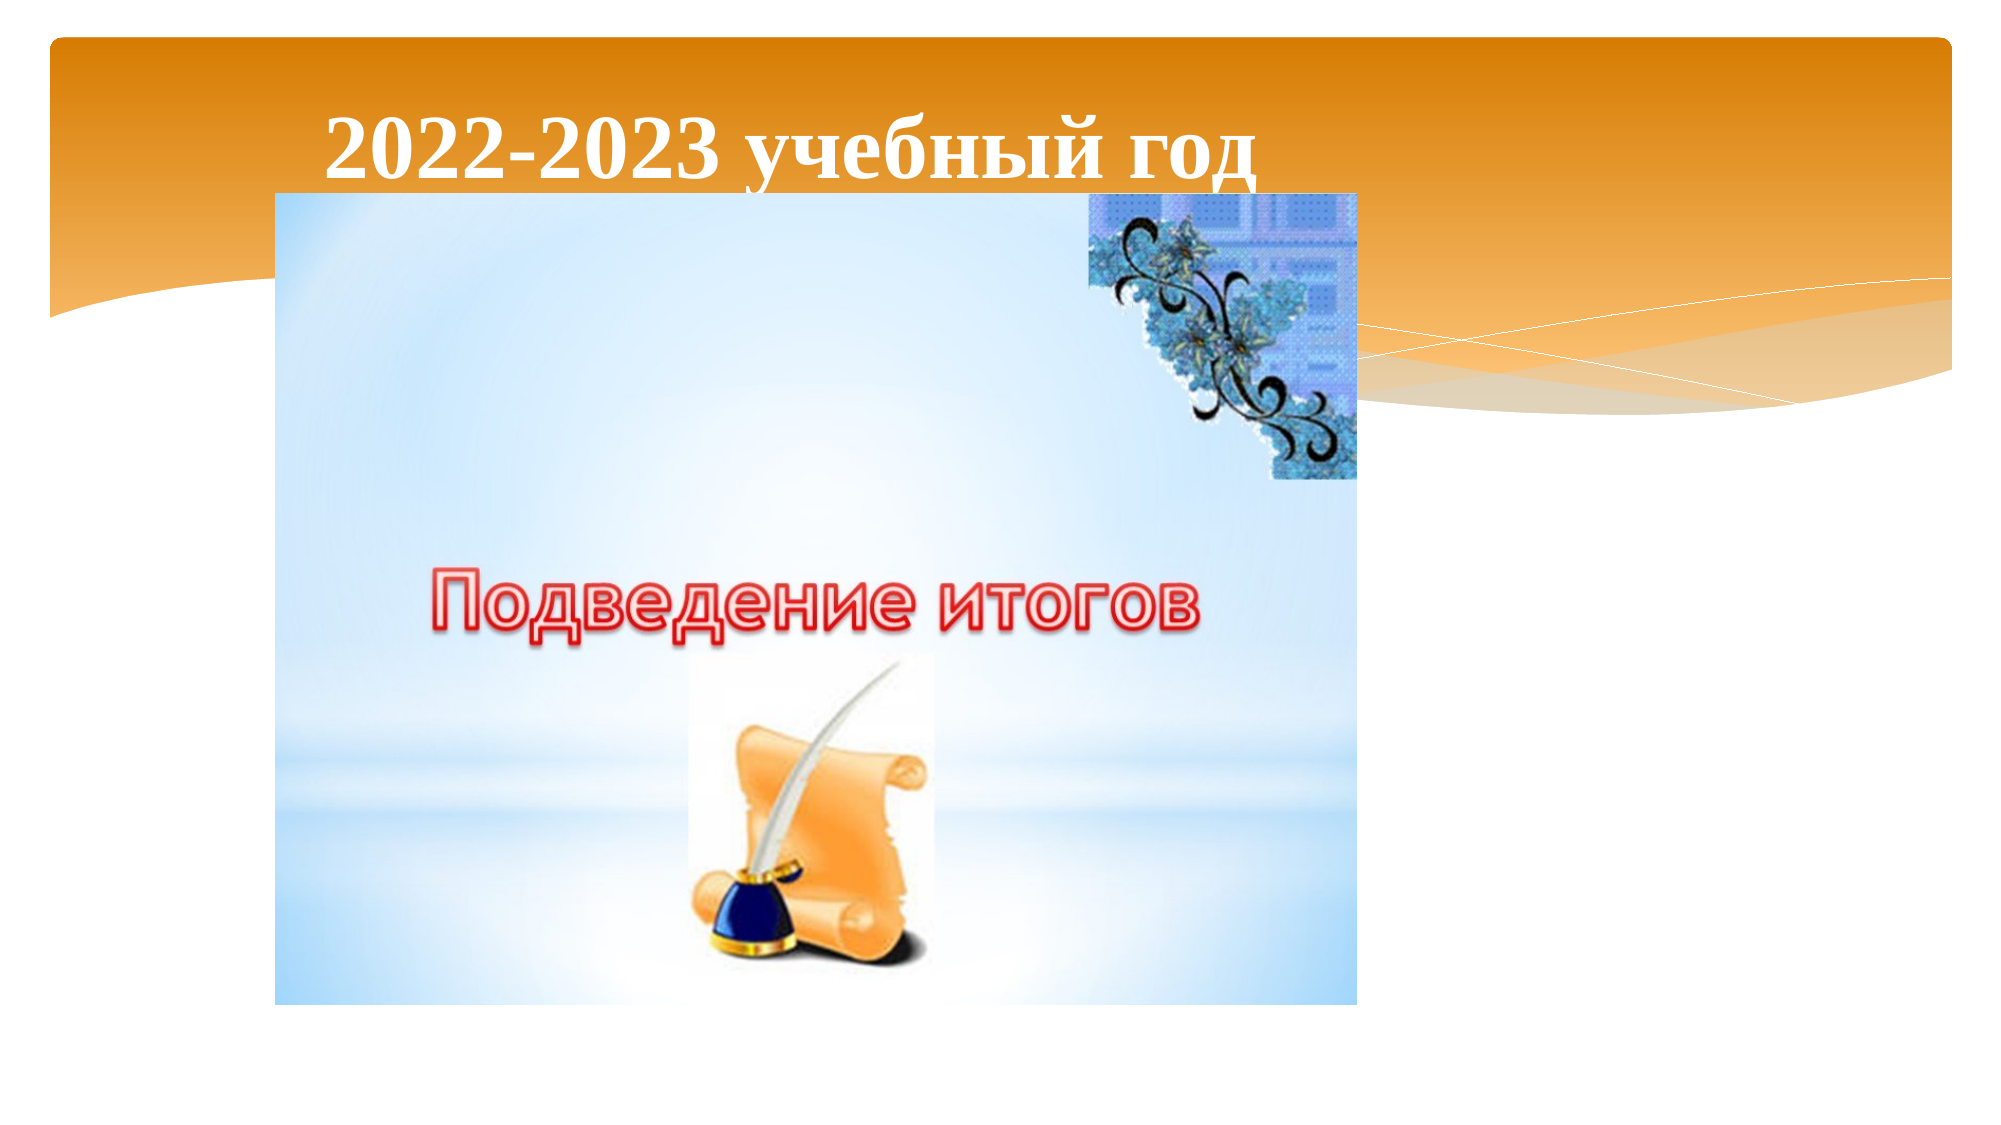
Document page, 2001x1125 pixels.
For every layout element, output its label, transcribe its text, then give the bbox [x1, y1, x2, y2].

picture [275, 192, 1358, 1005]
title 2022-2023 учебный год [86, 33, 1497, 250]
